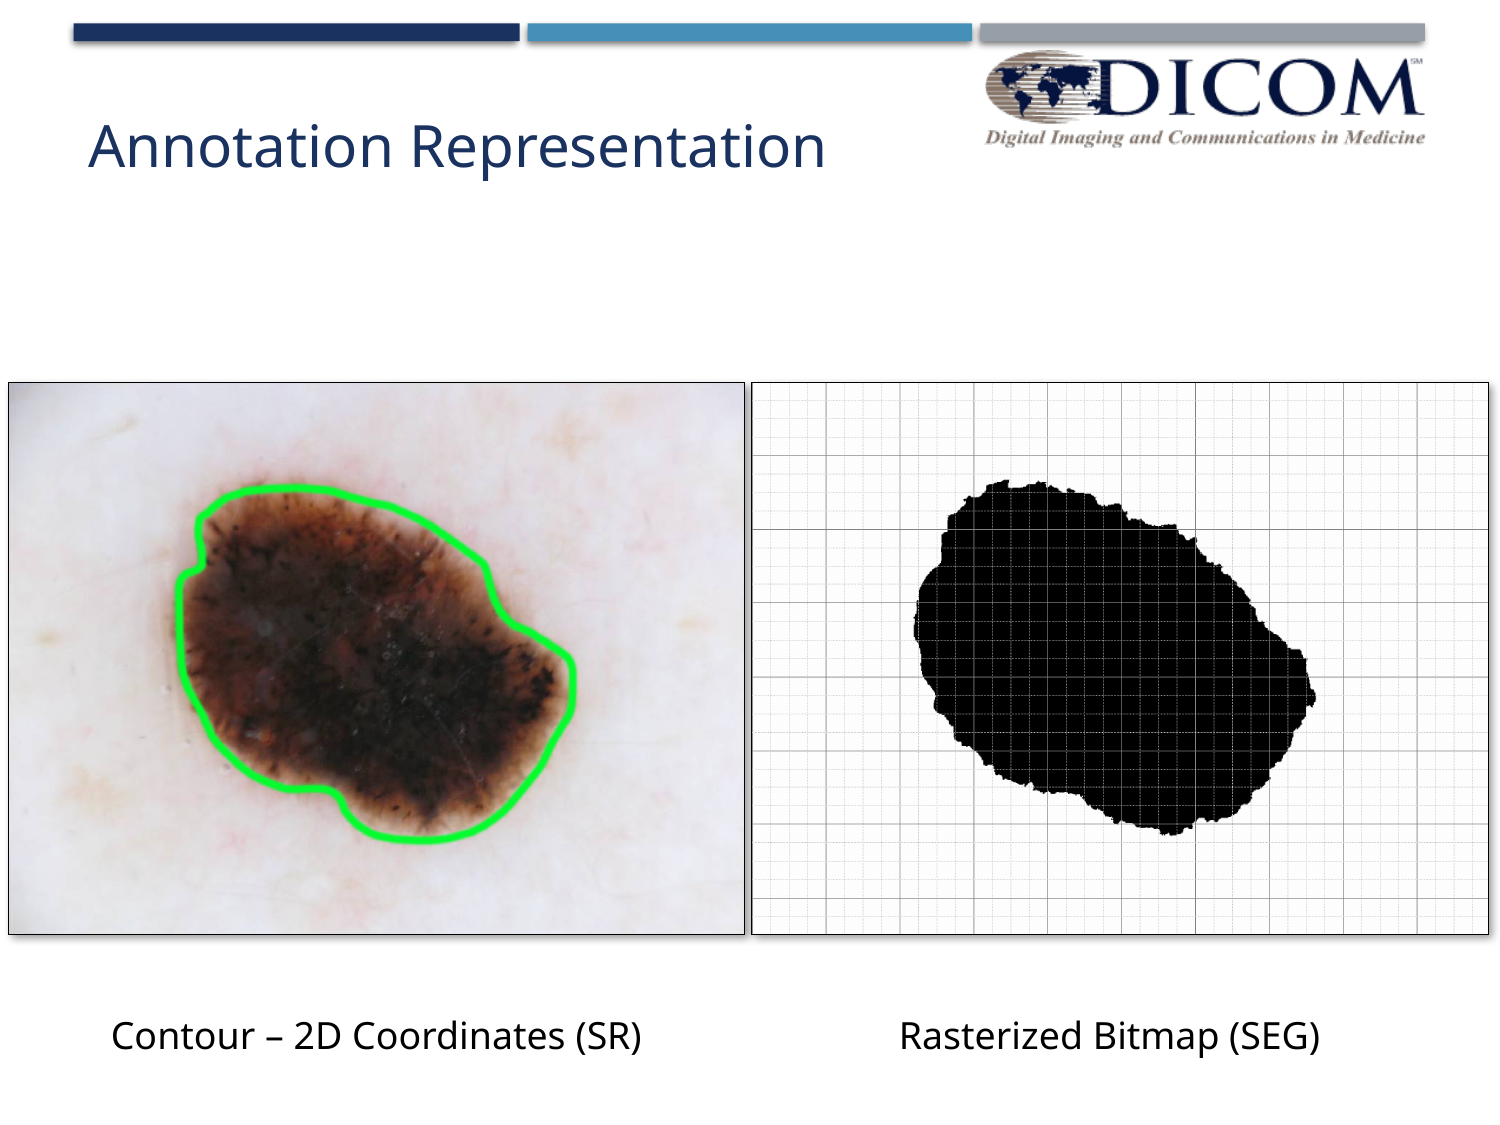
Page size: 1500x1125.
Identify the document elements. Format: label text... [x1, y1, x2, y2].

picture [7, 381, 746, 936]
picture [984, 50, 1426, 149]
title Annotation Representation [73, 50, 973, 187]
text_box Contour – 2D Coordinates (SR) [96, 1004, 657, 1064]
text_box Rasterized Bitmap (SEG) [884, 1004, 1336, 1064]
picture [750, 381, 1489, 936]
